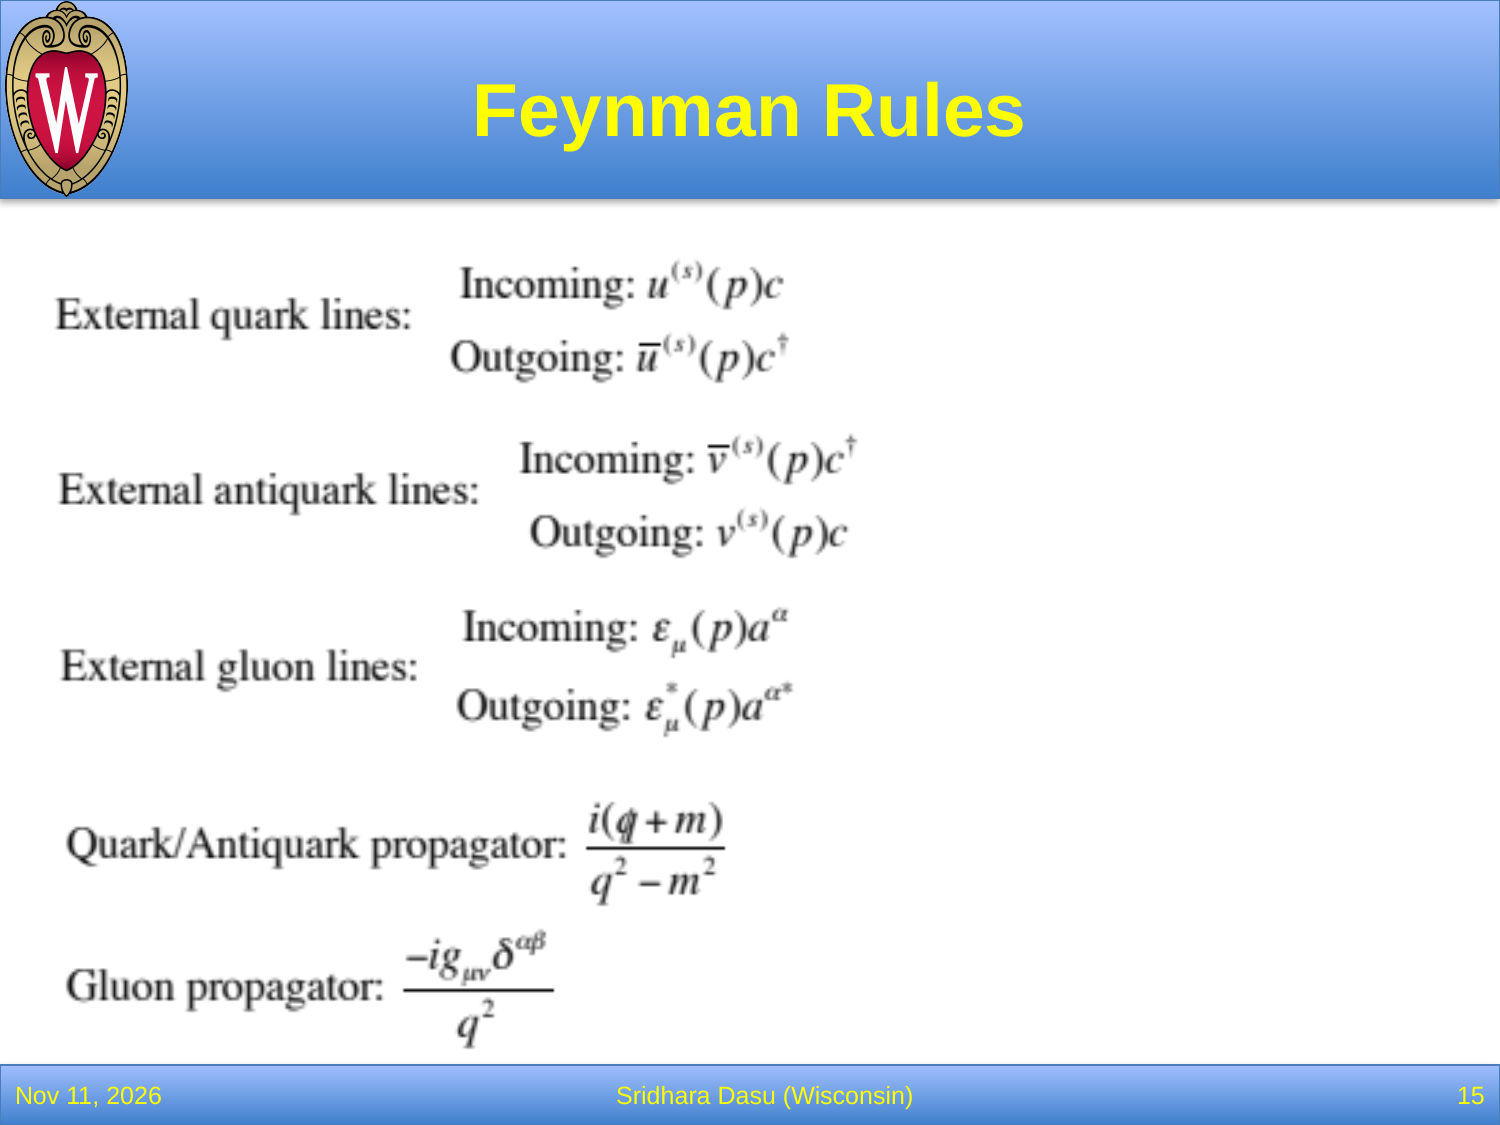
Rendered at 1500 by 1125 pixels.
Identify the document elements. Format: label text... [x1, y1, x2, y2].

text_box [49, 237, 820, 401]
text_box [62, 919, 558, 1050]
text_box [52, 412, 888, 576]
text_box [62, 789, 732, 909]
slide_number 15 [1325, 1065, 1500, 1125]
title Feynman Rules [74, 12, 1426, 201]
slide_number 4-Apr-22 [0, 1065, 205, 1125]
footer Sridhara Dasu (Wisconsin) [205, 1065, 1325, 1125]
picture [5, 1, 128, 197]
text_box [55, 580, 826, 758]
